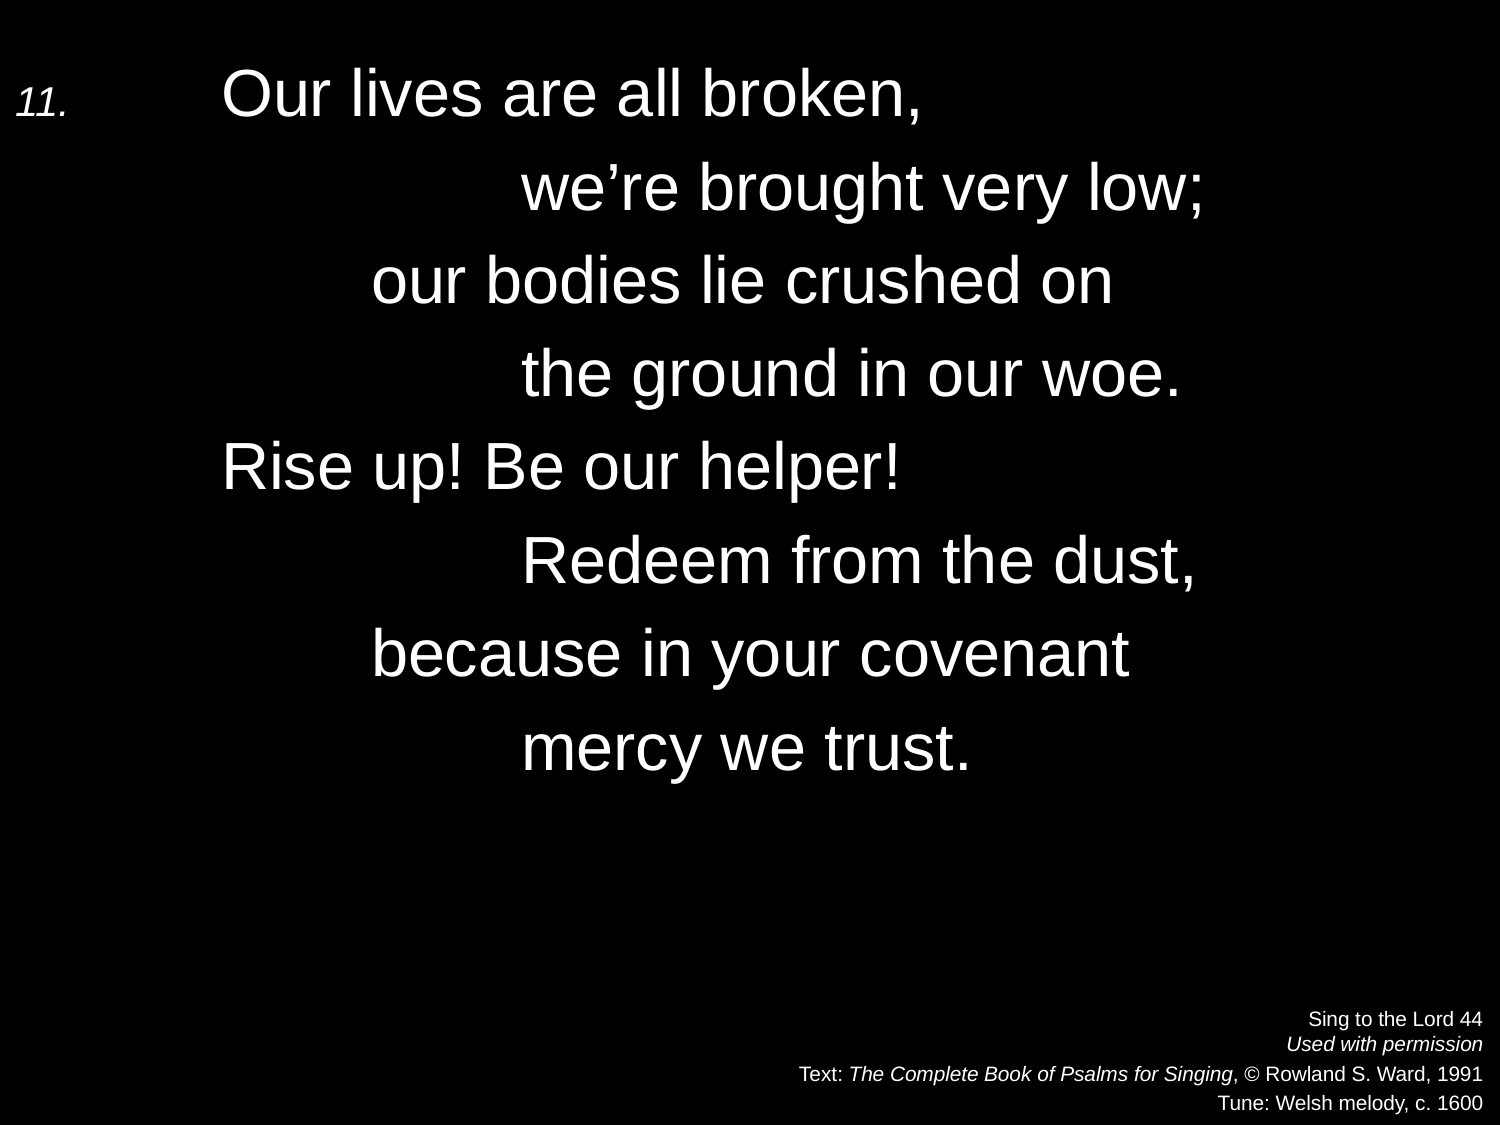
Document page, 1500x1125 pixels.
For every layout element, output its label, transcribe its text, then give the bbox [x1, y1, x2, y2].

list 11. Our lives are all broken, we’re brought very low; our bodies lie crushed on the ground in our woe. Rise up! Be our helper! Redeem from the dust, because in your covenant mercy we trust. [0, 42, 1500, 1047]
text_box Sing to the Lord 44 Used with permission Text: The Complete Book of Psalms for Singing, © Rowland S. Ward, 1991 Tune: Welsh melody, c. 1600 [0, 998, 1498, 1122]
